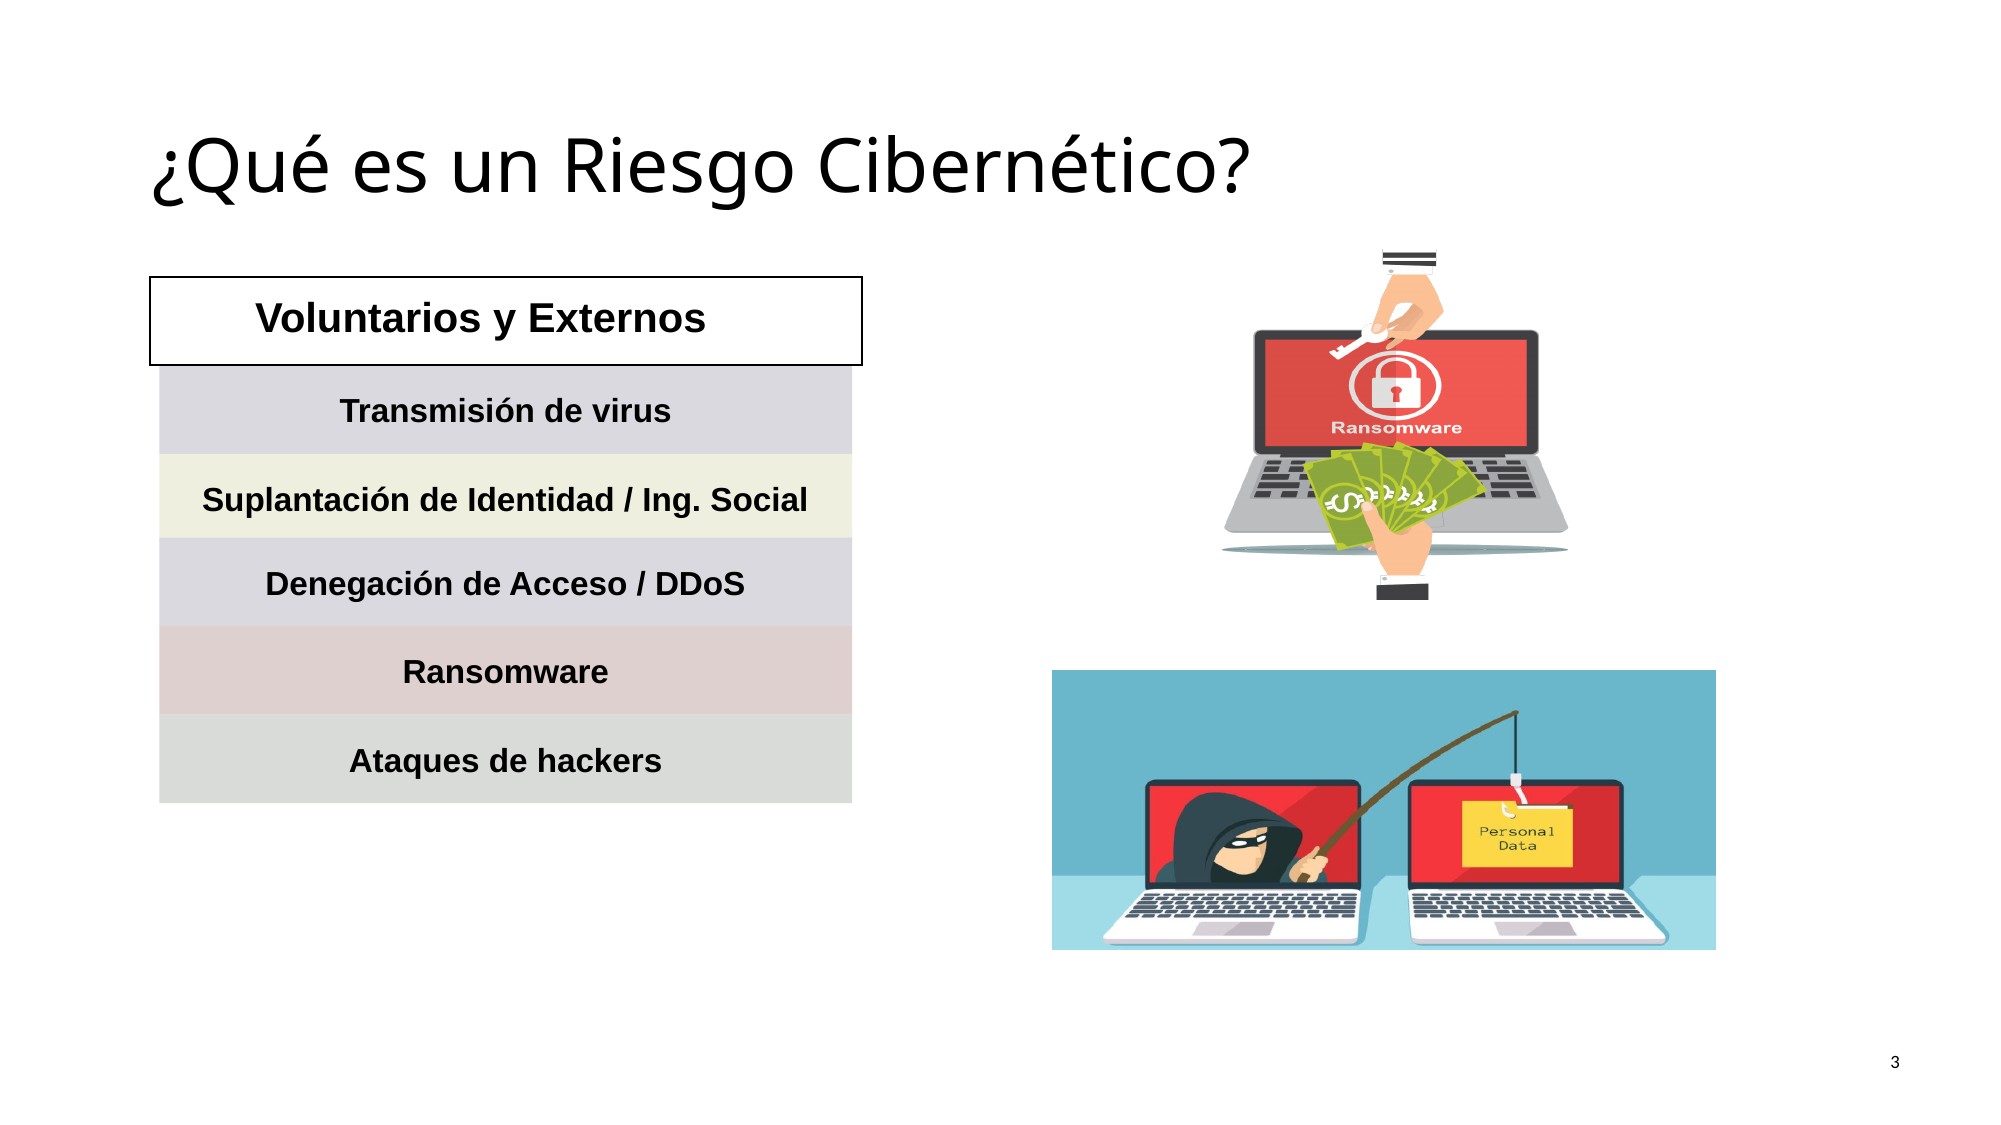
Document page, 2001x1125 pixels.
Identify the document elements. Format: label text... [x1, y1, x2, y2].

text_box Denegación de Acceso / DDoS [159, 537, 853, 626]
picture [1052, 670, 1716, 950]
text_box Ataques de hackers [158, 716, 853, 804]
text_box [149, 276, 863, 366]
text_box Voluntarios y Externos [8, 250, 954, 382]
text_box Suplantación de Identidad / Ing. Social [159, 453, 853, 537]
slide_number 3 [1816, 1050, 1900, 1073]
text_box Ransomware [158, 625, 853, 716]
text_box Transmisión de virus [159, 382, 853, 453]
picture [1161, 249, 1629, 600]
title ¿Qué es un Riesgo Cibernético? [137, 59, 1863, 278]
